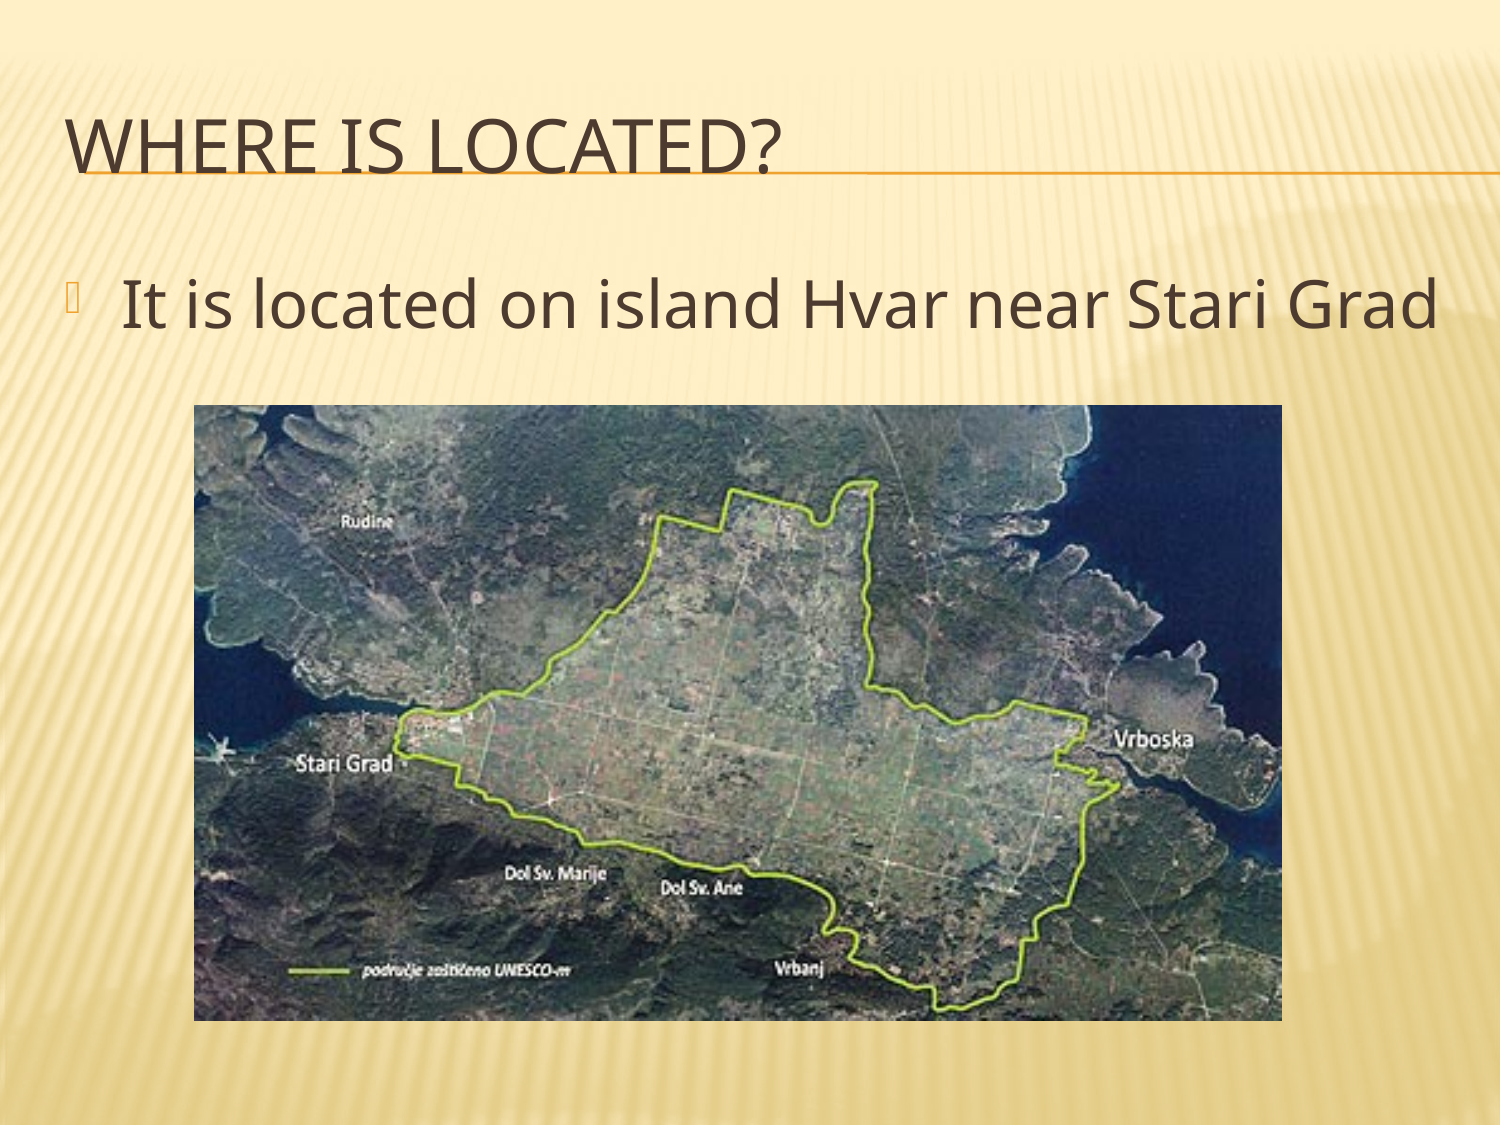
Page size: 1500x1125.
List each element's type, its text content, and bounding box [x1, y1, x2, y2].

list It is located on island Hvar near Stari Grad [50, 254, 1475, 374]
title Where is located? [50, 75, 1475, 213]
picture [194, 405, 1282, 1022]
